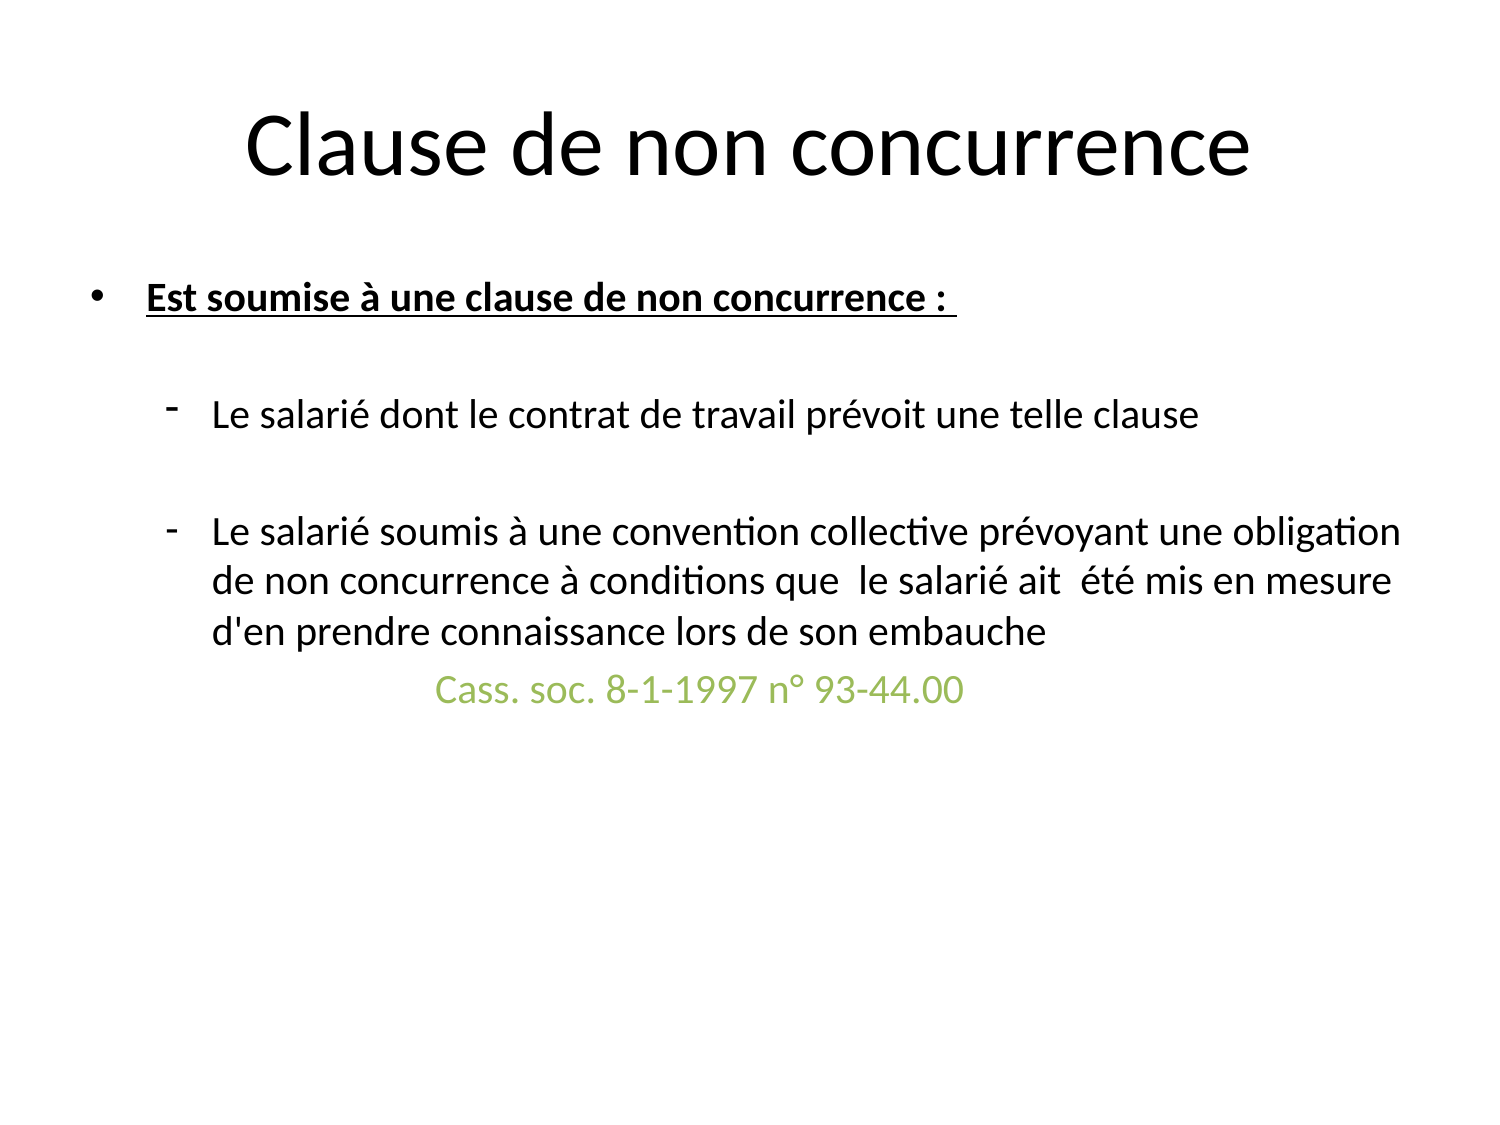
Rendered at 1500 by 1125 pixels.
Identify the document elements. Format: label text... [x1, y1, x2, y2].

title Clause de non concurrence [75, 45, 1425, 233]
list Est soumise à une clause de non concurrence : Le salarié dont le contrat de travail prévoit une telle clause Le salarié soumis à une convention collective prévoyant une obligation de non concurrence à conditions que le salarié ait été mis en mesure d'en prendre connaissance lors de son embauche Cass. soc. 8-1-1997 n° 93-44.00 [75, 262, 1425, 1005]
